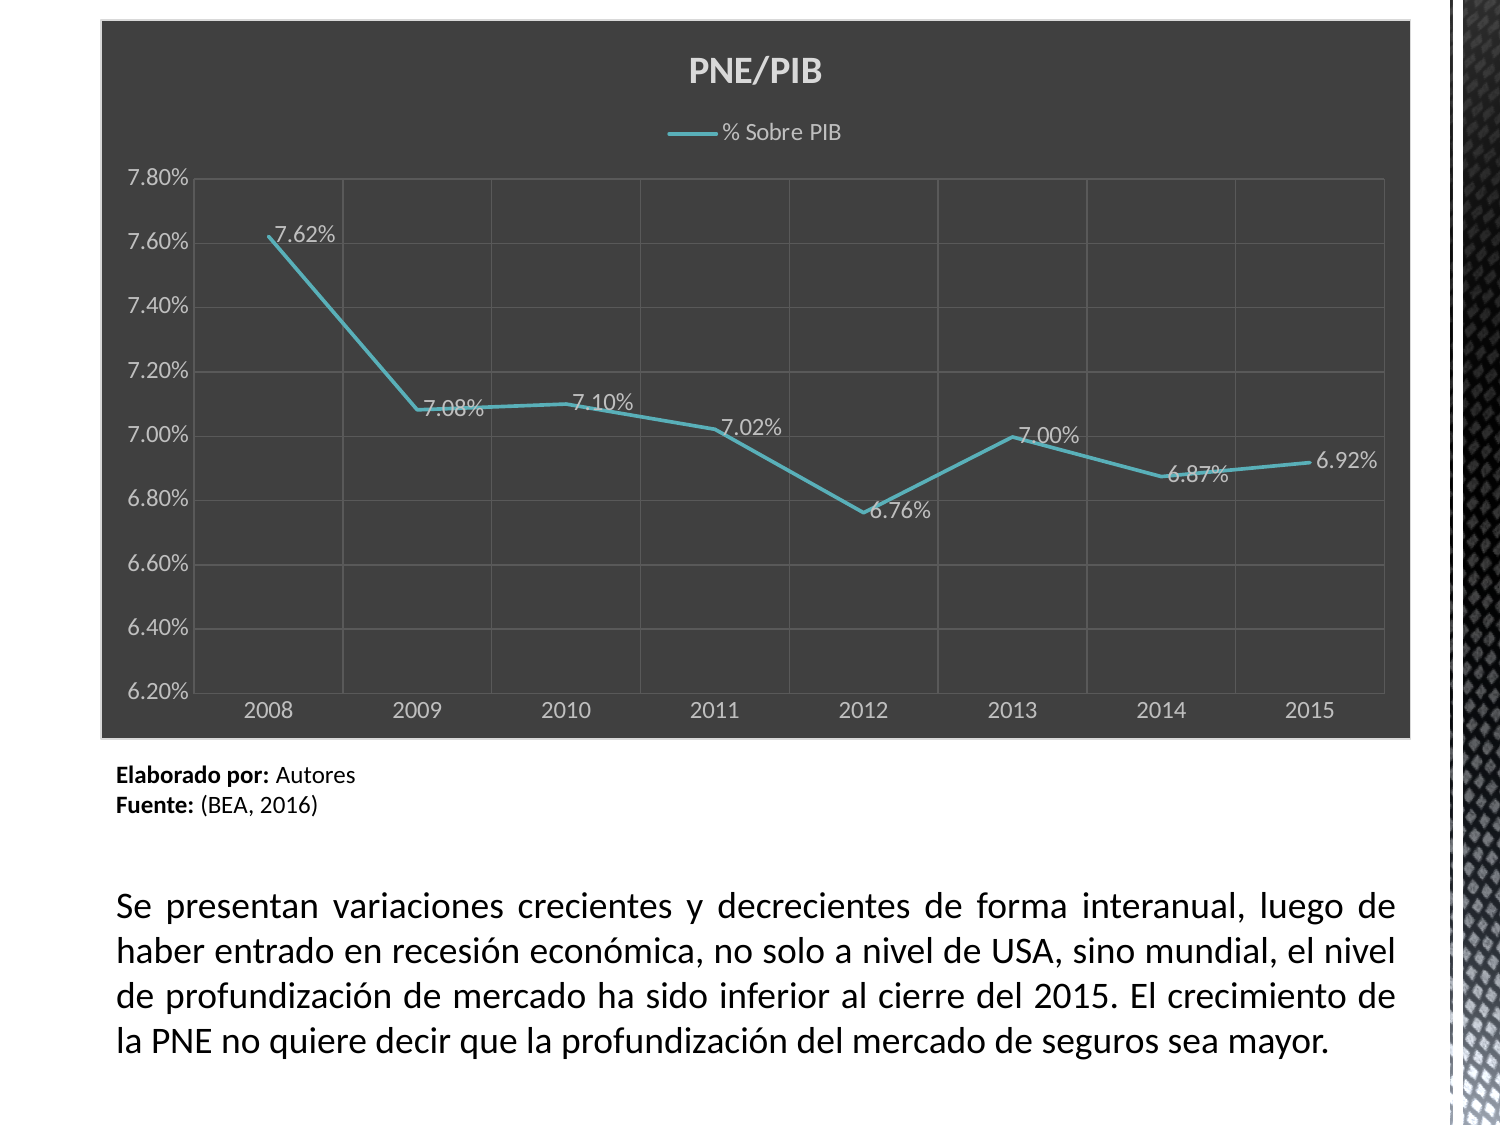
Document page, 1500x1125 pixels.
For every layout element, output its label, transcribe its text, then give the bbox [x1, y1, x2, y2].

text_box Elaborado por: Autores Fuente: (BEA, 2016) [101, 751, 769, 827]
chart [100, 18, 1412, 740]
text_box Se presentan variaciones crecientes y decrecientes de forma interanual, luego de haber entrado en recesión económica, no solo a nivel de USA, sino mundial, el nivel de profundización de mercado ha sido inferior al cierre del 2015. El crecimiento de la PNE no quiere decir que la profundización del mercado de seguros sea mayor. [101, 873, 1413, 1069]
picture [1447, 0, 1500, 1125]
